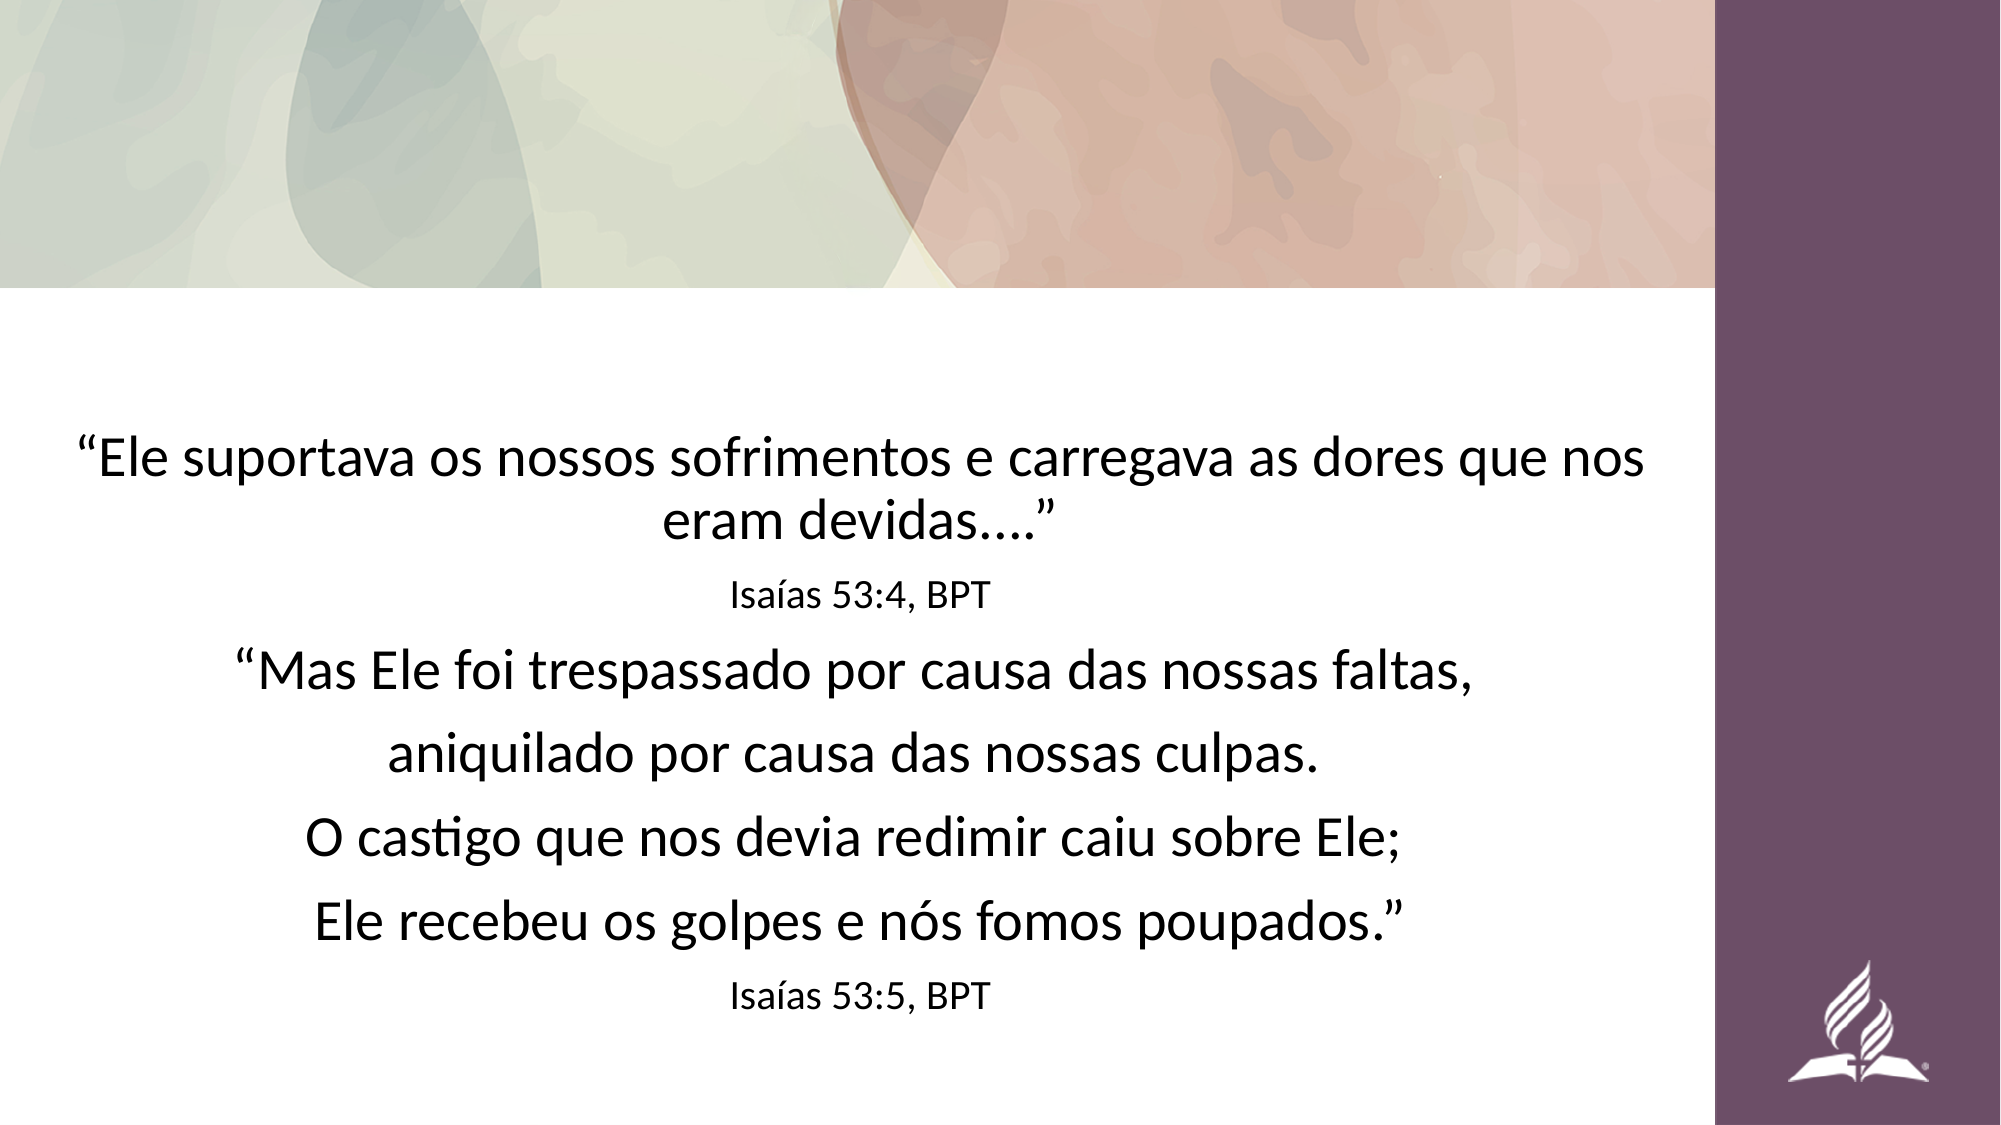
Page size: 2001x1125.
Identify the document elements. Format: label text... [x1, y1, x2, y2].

list “Ele suportava os nossos sofrimentos e carregava as dores que nos eram devidas....” Isaías 53:4, BPT “Mas Ele foi trespassado por causa das nossas faltas, aniquilado por causa das nossas culpas. O castigo que nos devia redimir caiu sobre Ele; Ele recebeu os golpes e nós fomos poupados.” Isaías 53:5, BPT [43, 328, 1678, 1043]
picture [0, 0, 2001, 1125]
